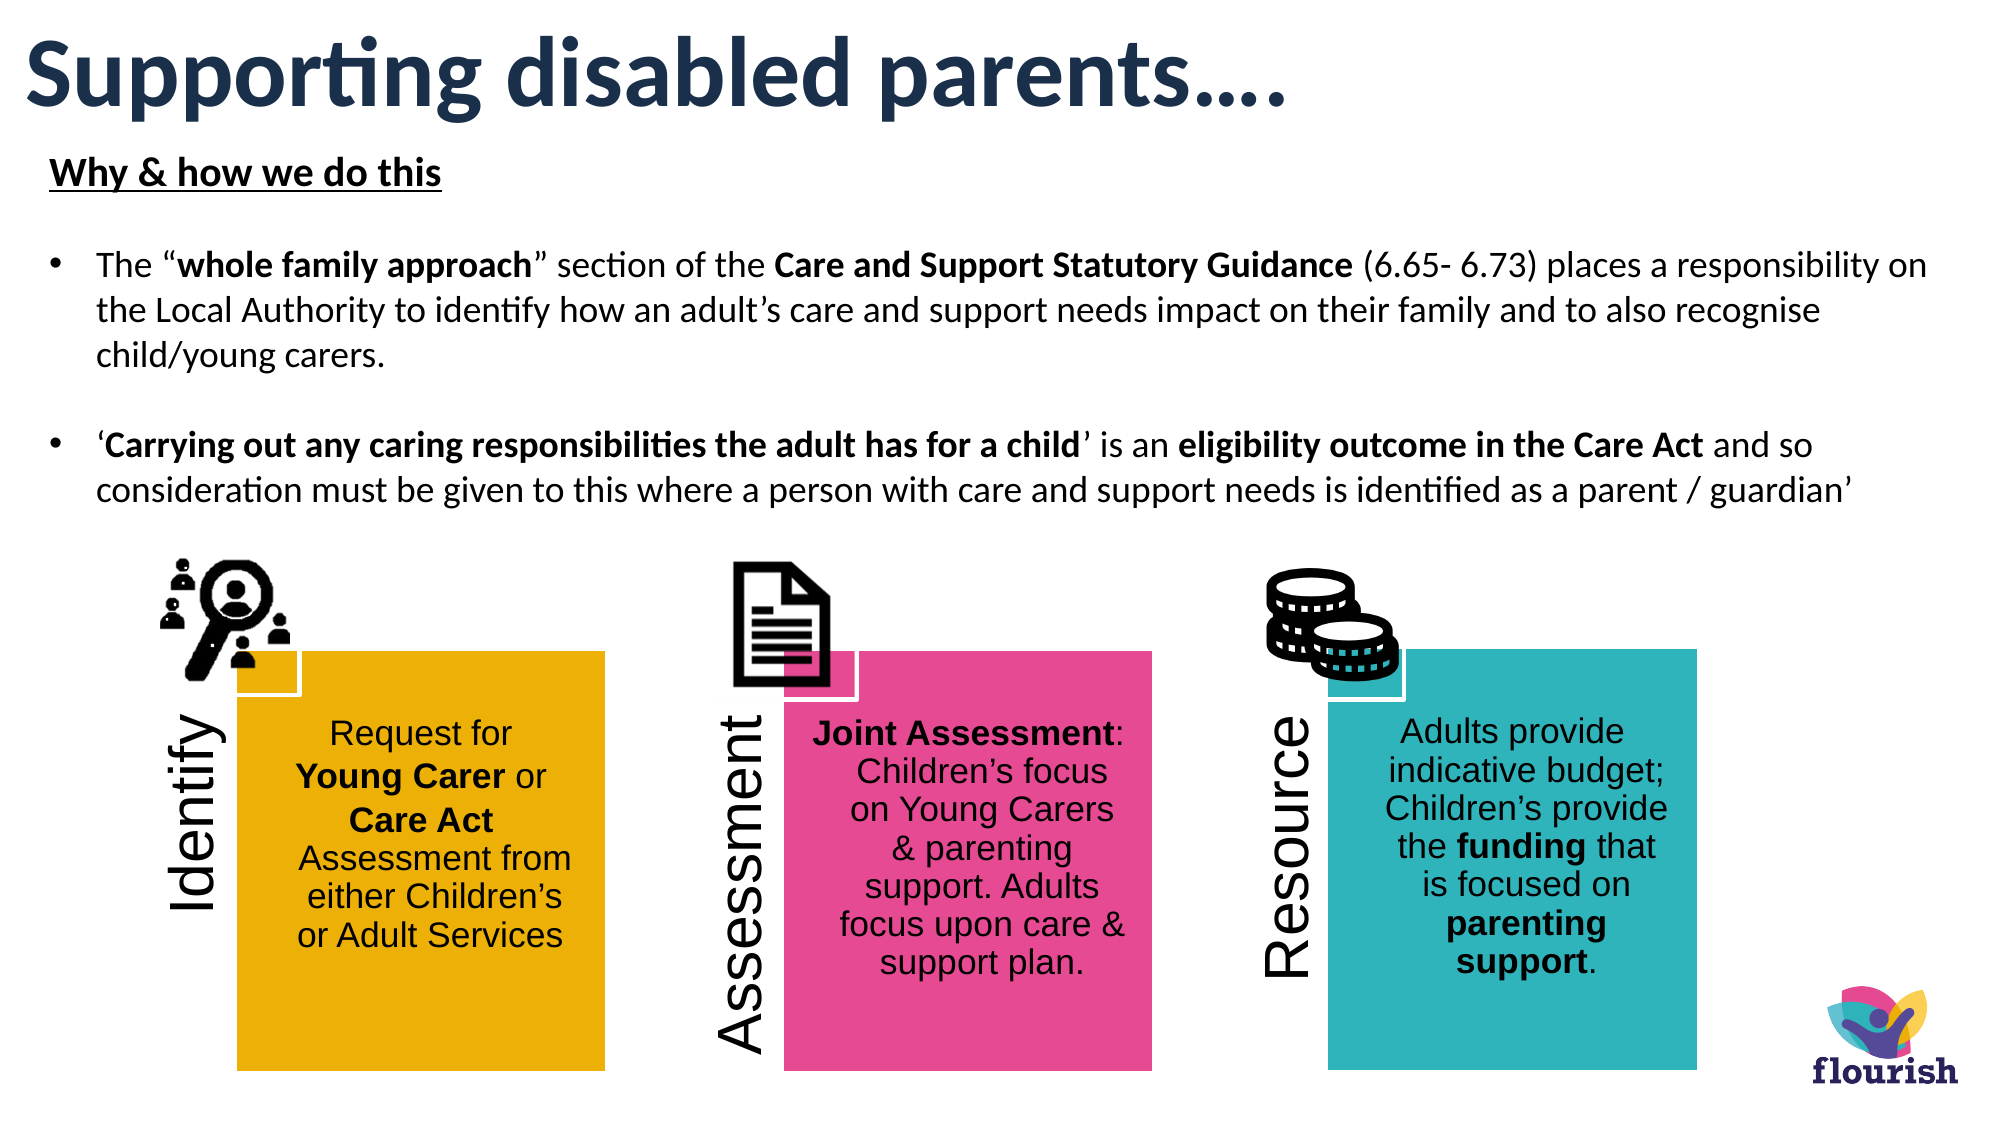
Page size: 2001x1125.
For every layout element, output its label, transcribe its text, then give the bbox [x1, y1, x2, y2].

title Supporting disabled parents…. [17, 40, 1942, 245]
text_box Why & how we do this The “whole family approach” section of the Care and Support Statutory Guidance (6.65- 6.73) places a responsibility on the Local Authority to identify how an adult’s care and support needs impact on their family and to also recognise child/young carers. ‘Carrying out any caring responsibilities the adult has for a child’ is an eligibility outcome in the Care Act and so consideration must be given to this where a person with care and support needs is identified as a parent / guardian’ [34, 137, 1966, 563]
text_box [149, 539, 1713, 1084]
picture [1812, 986, 1958, 1084]
